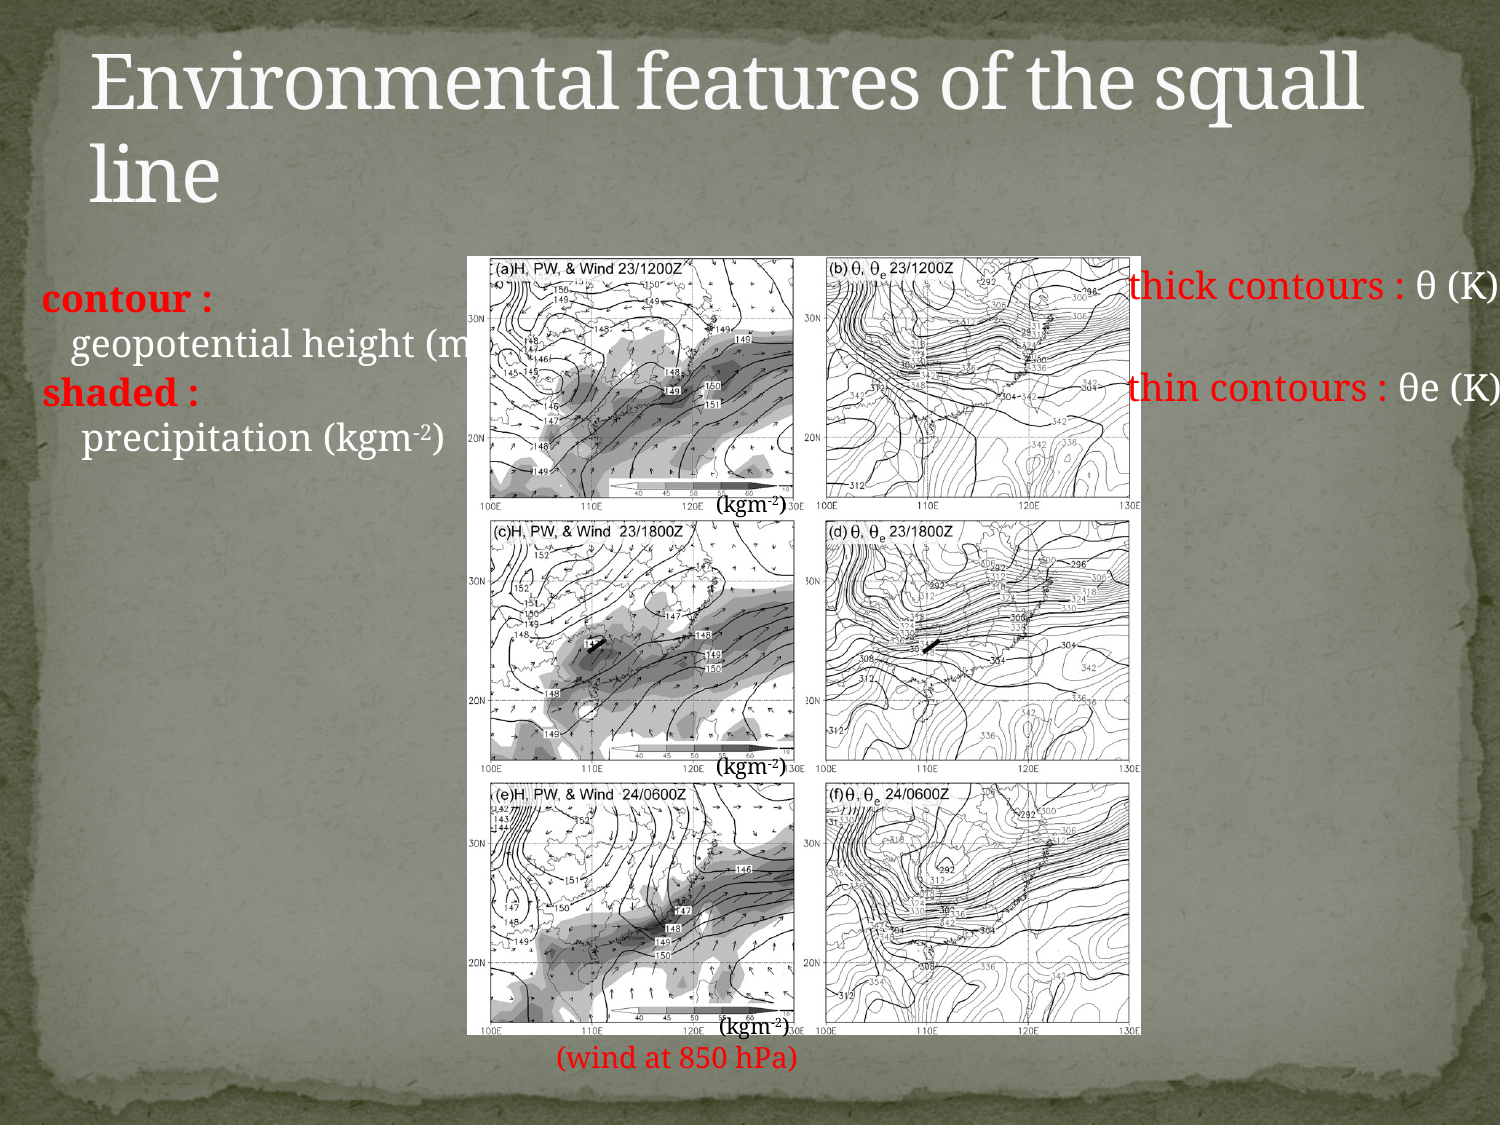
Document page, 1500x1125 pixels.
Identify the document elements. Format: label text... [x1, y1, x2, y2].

text_box (wind at 850 hPa) [541, 1044, 813, 1082]
text_box contour : geopotential height (m) [26, 267, 456, 372]
text_box shaded : precipitation (kgm-2) [27, 361, 456, 467]
text_box thin contours : θe (K) [1151, 356, 1500, 462]
picture [467, 256, 1141, 1035]
title Environmental features of the squall line [74, 24, 1425, 225]
text_box thick contours : θ (K) [1148, 254, 1500, 356]
